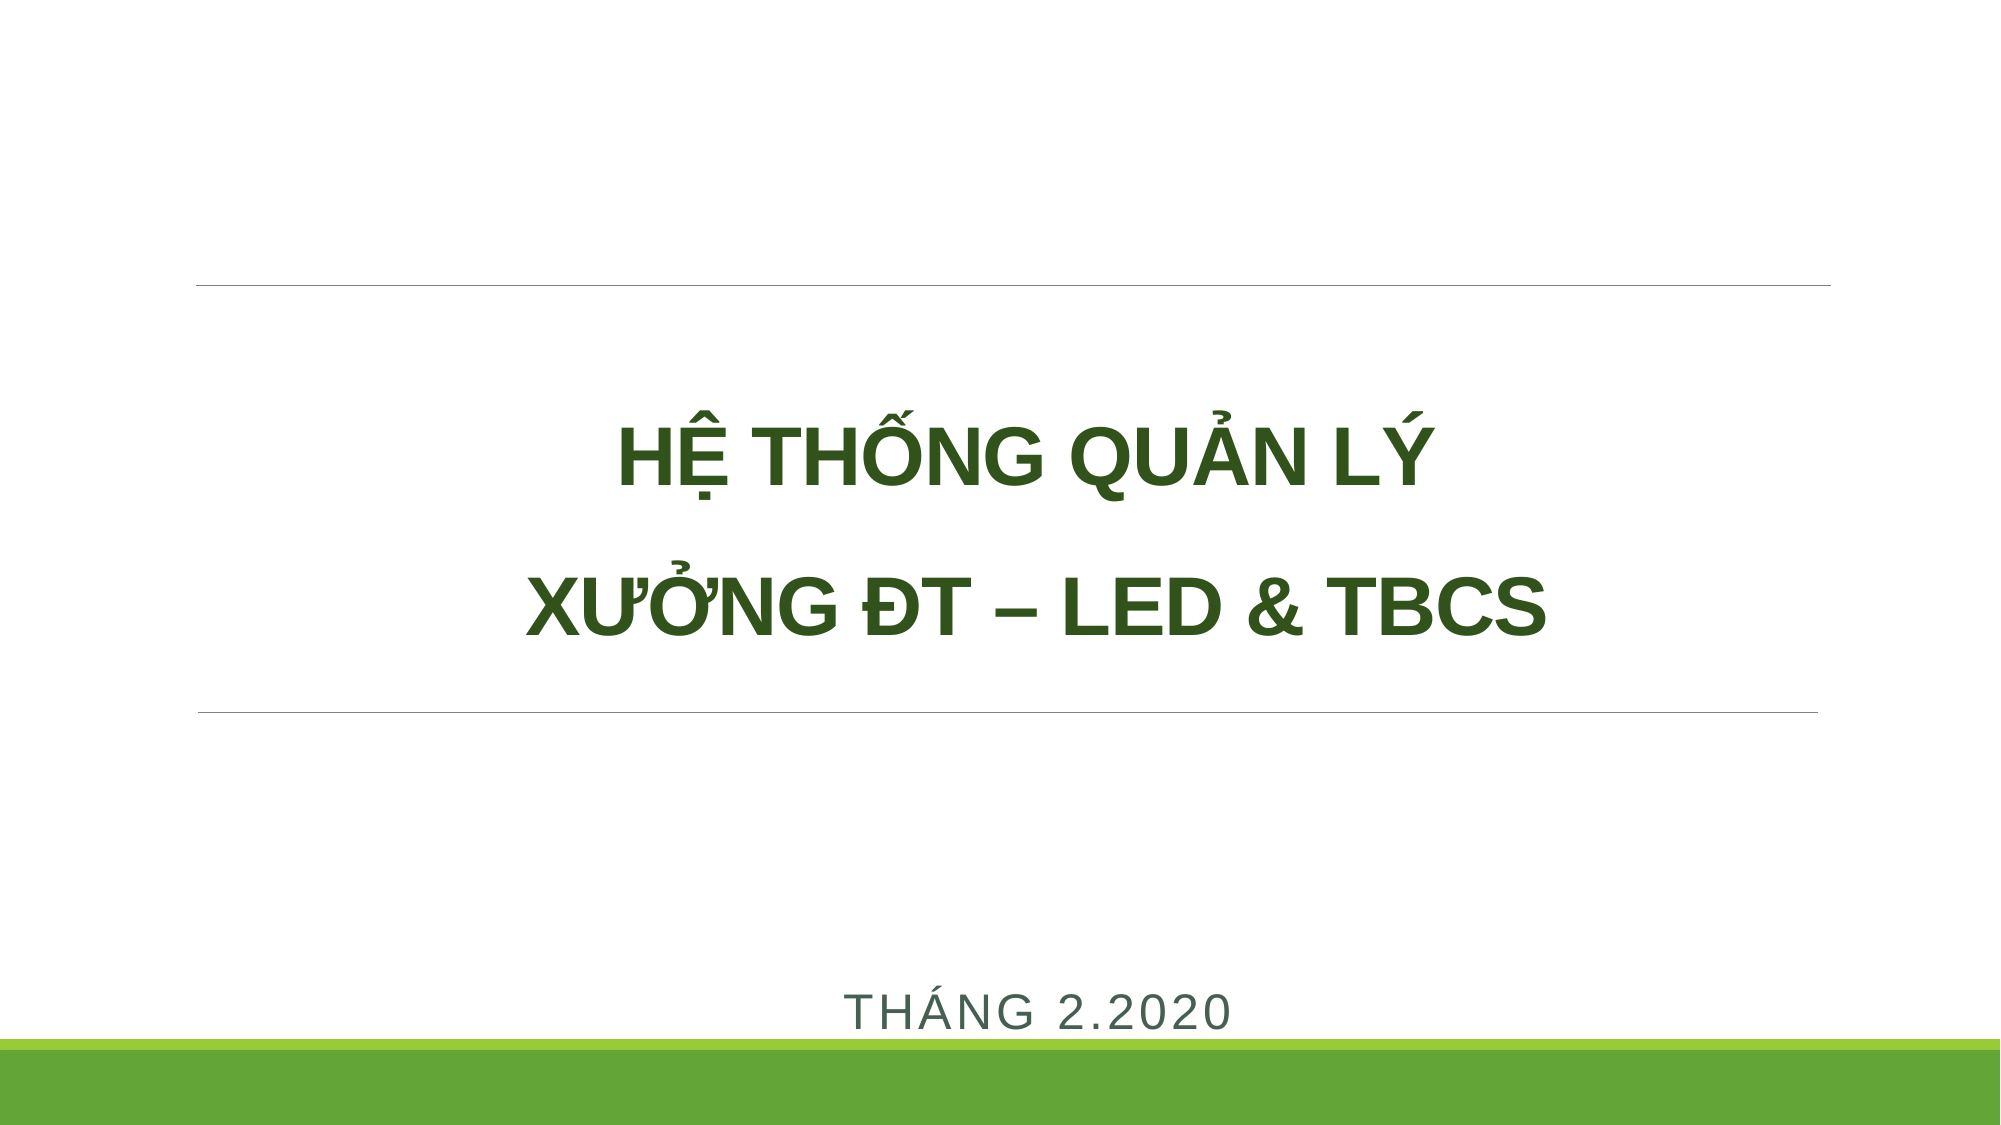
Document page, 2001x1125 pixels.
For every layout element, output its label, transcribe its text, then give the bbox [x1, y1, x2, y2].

subtitle Tháng 2.2020 [688, 979, 1388, 1072]
title HỆ THỐNG QUẢN LÝ XƯỞNG ĐT – LED & TBCS [212, 326, 1863, 678]
